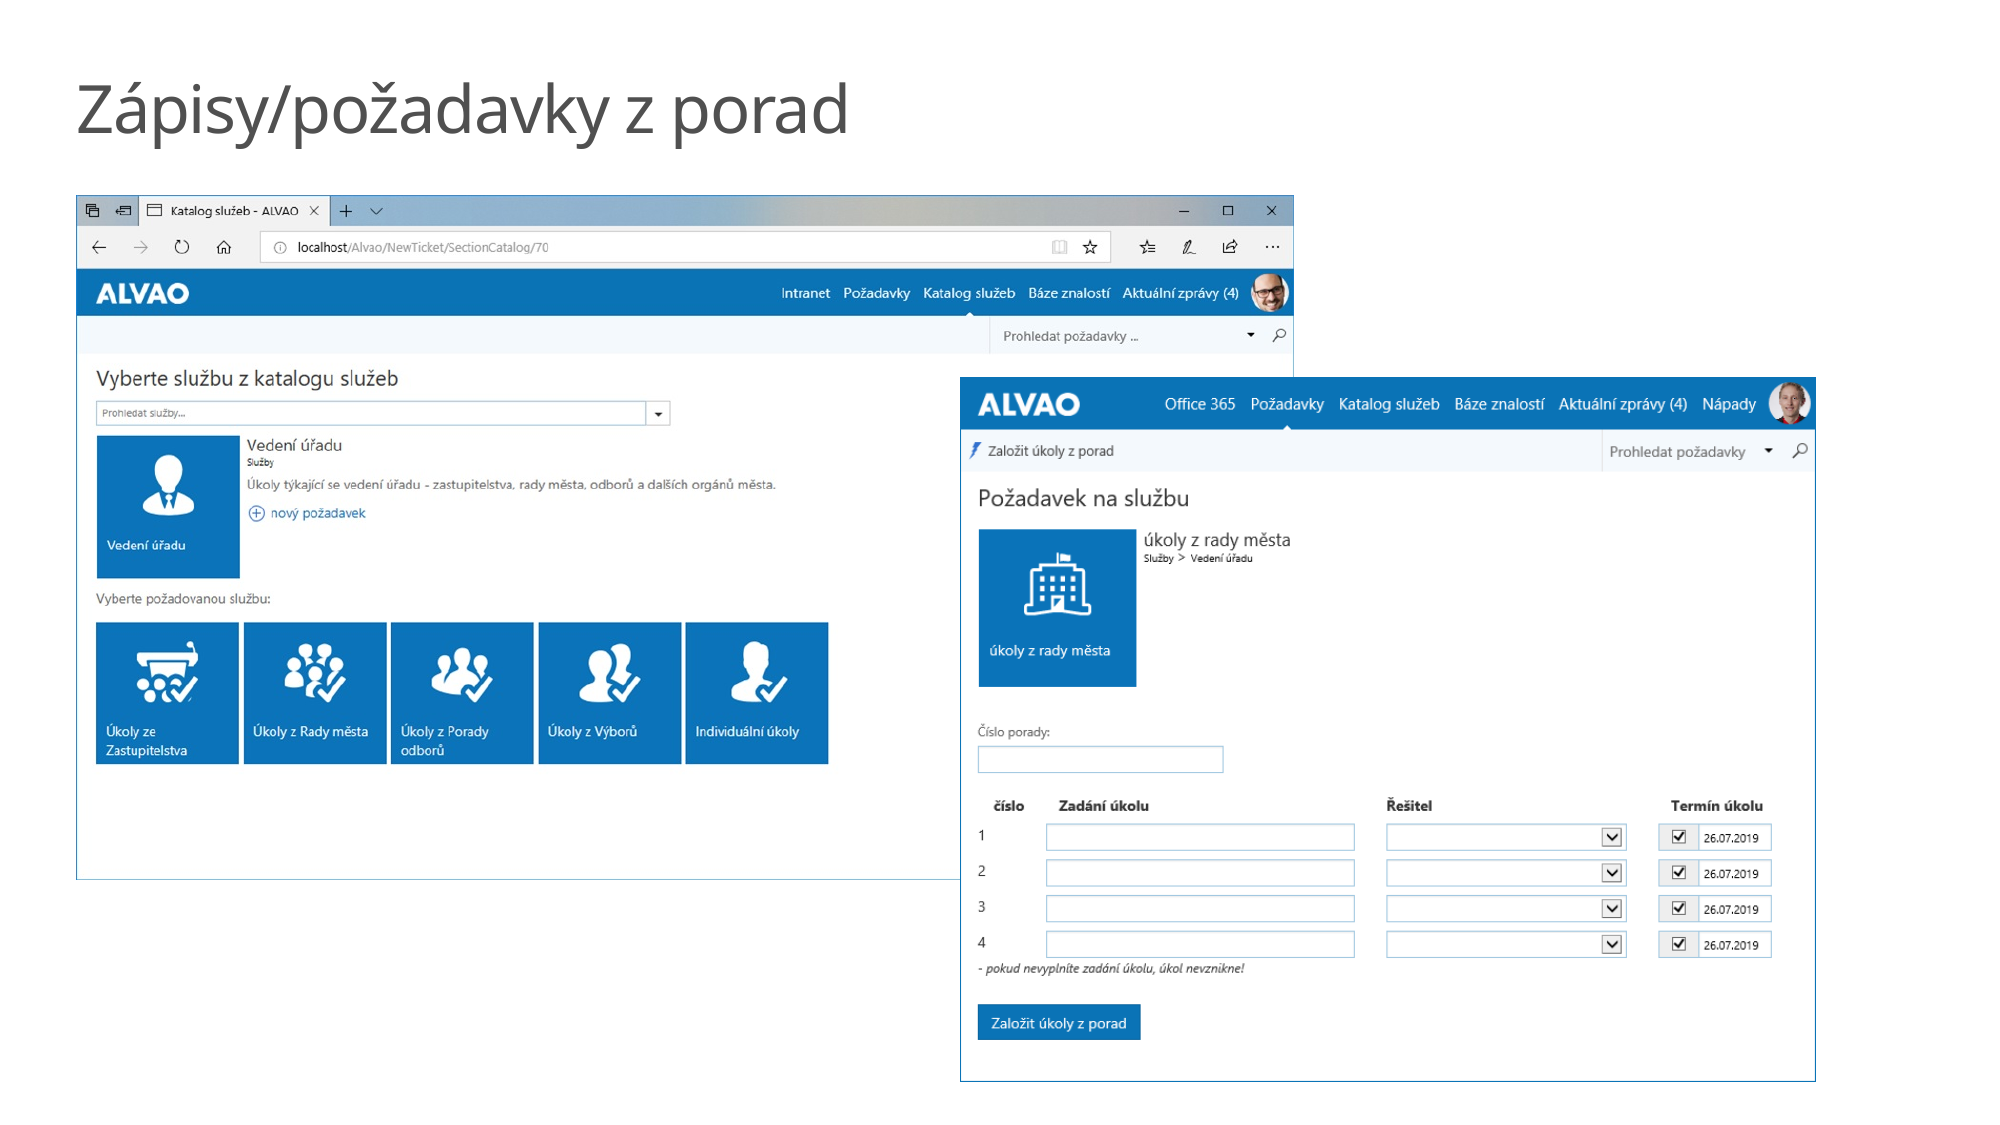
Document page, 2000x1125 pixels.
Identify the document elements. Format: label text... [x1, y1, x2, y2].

text_box Zápisy/požadavky z porad [76, 76, 1313, 149]
picture [76, 195, 1816, 1082]
